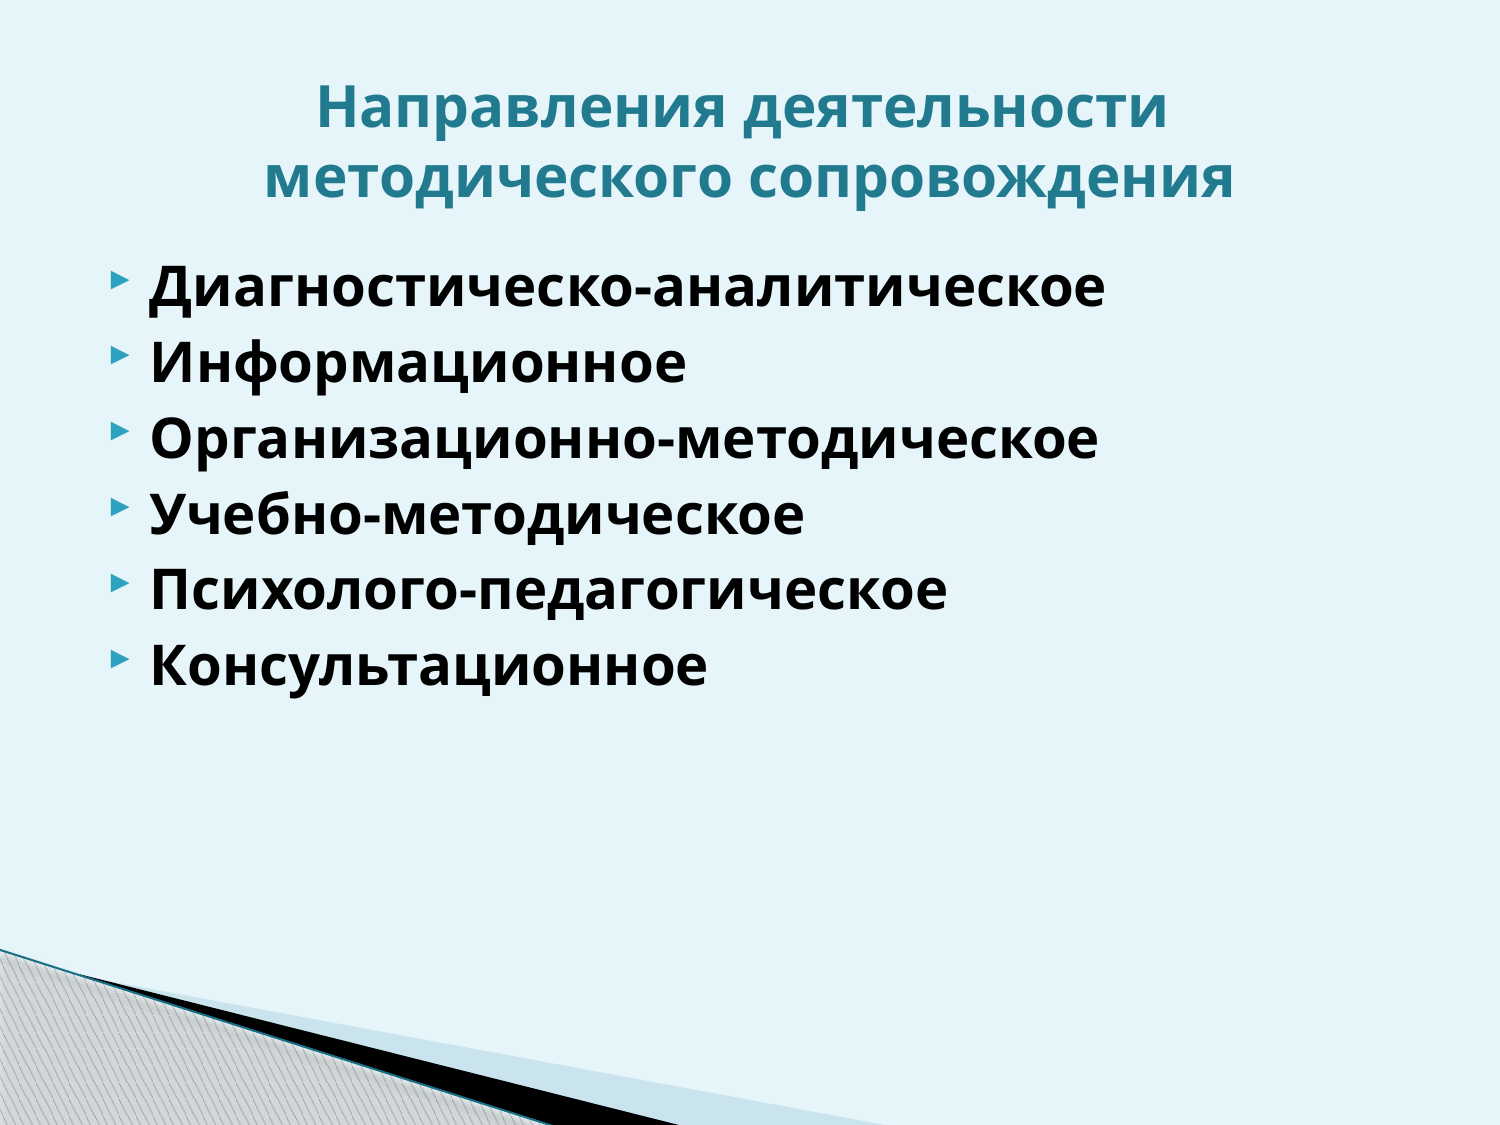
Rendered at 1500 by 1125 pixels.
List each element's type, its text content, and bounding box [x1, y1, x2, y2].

list Диагностическо-аналитическое Информационное Организационно-методическое Учебно-методическое Психолого-педагогическое Консультационное [75, 243, 1425, 986]
title Направления деятельности методического сопровождения [75, 45, 1425, 233]
